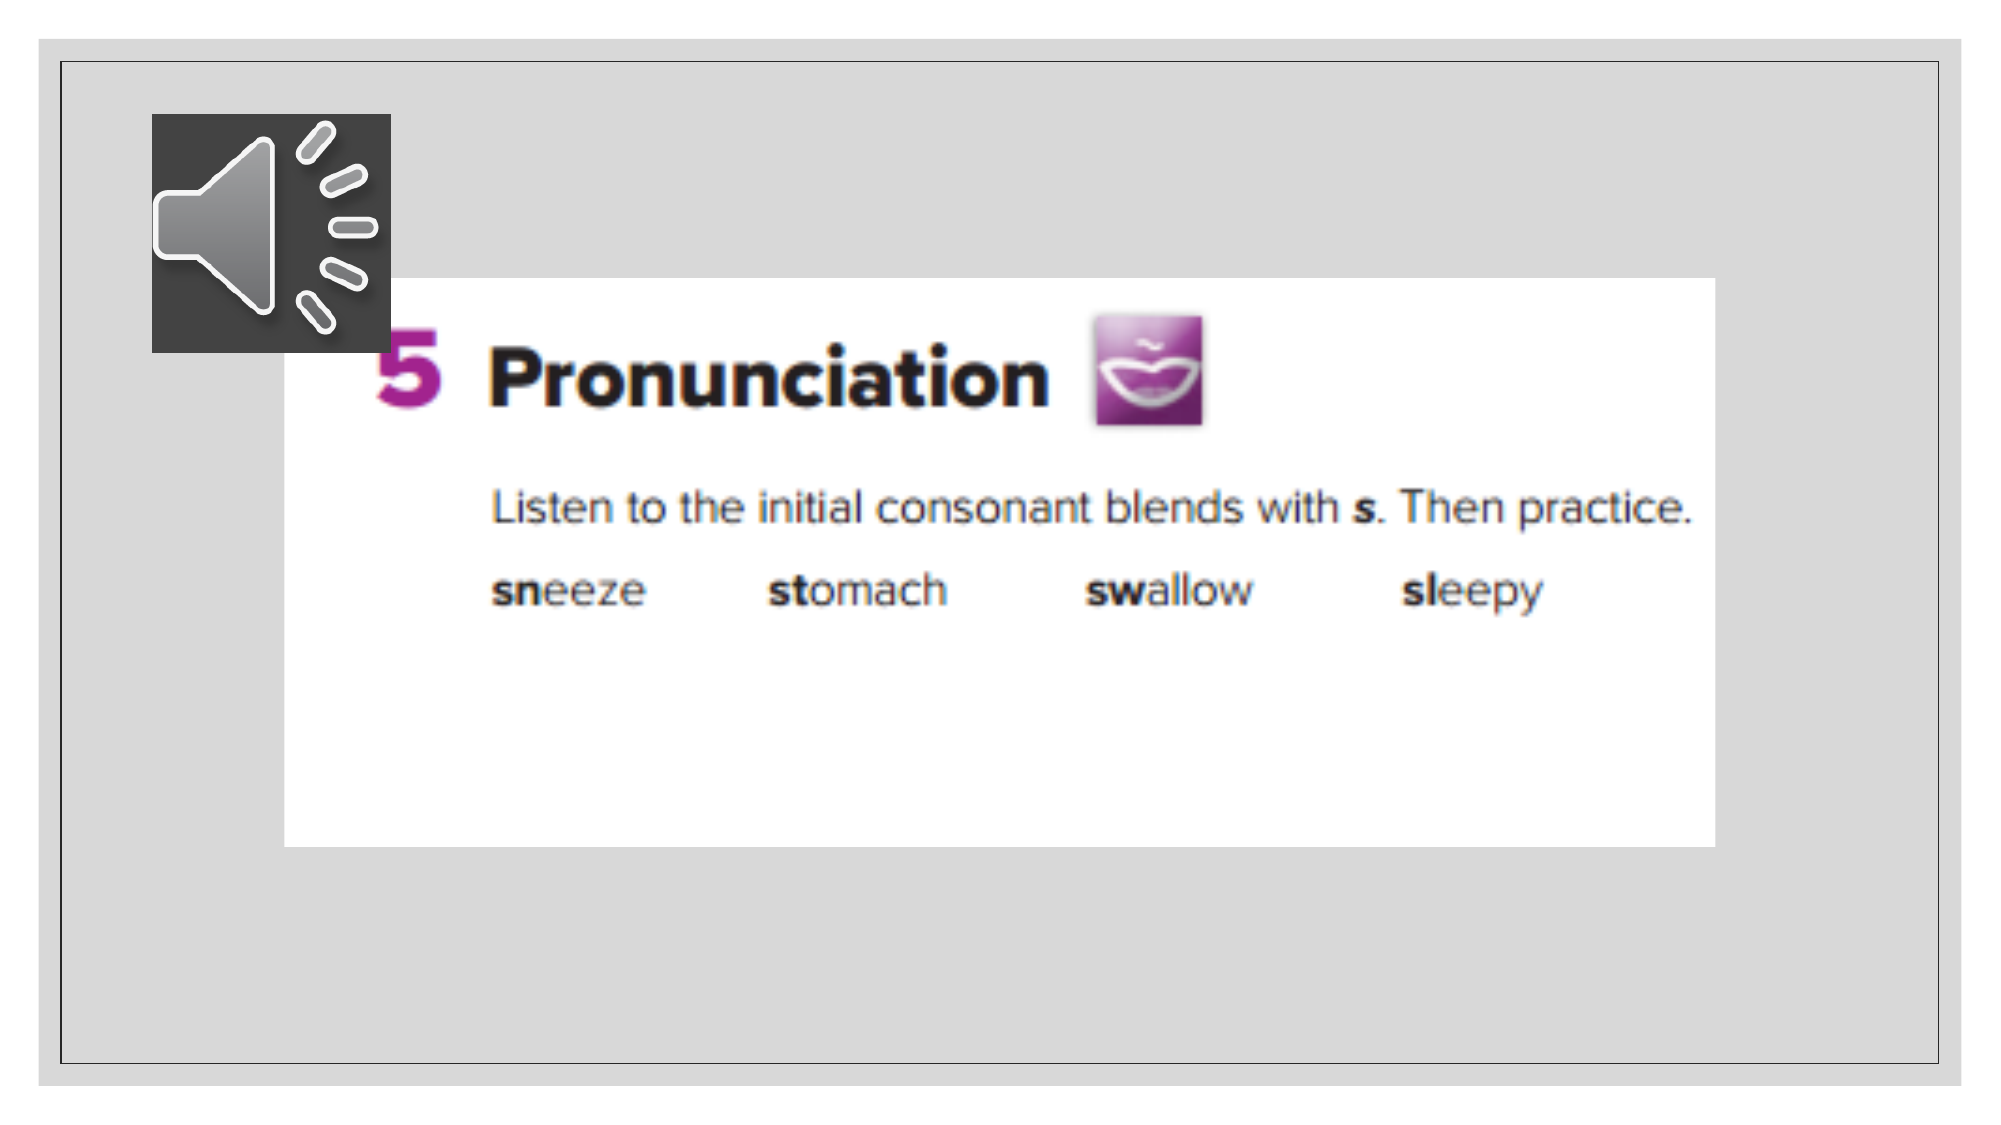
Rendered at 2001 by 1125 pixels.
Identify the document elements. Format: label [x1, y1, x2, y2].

picture [151, 113, 1716, 847]
